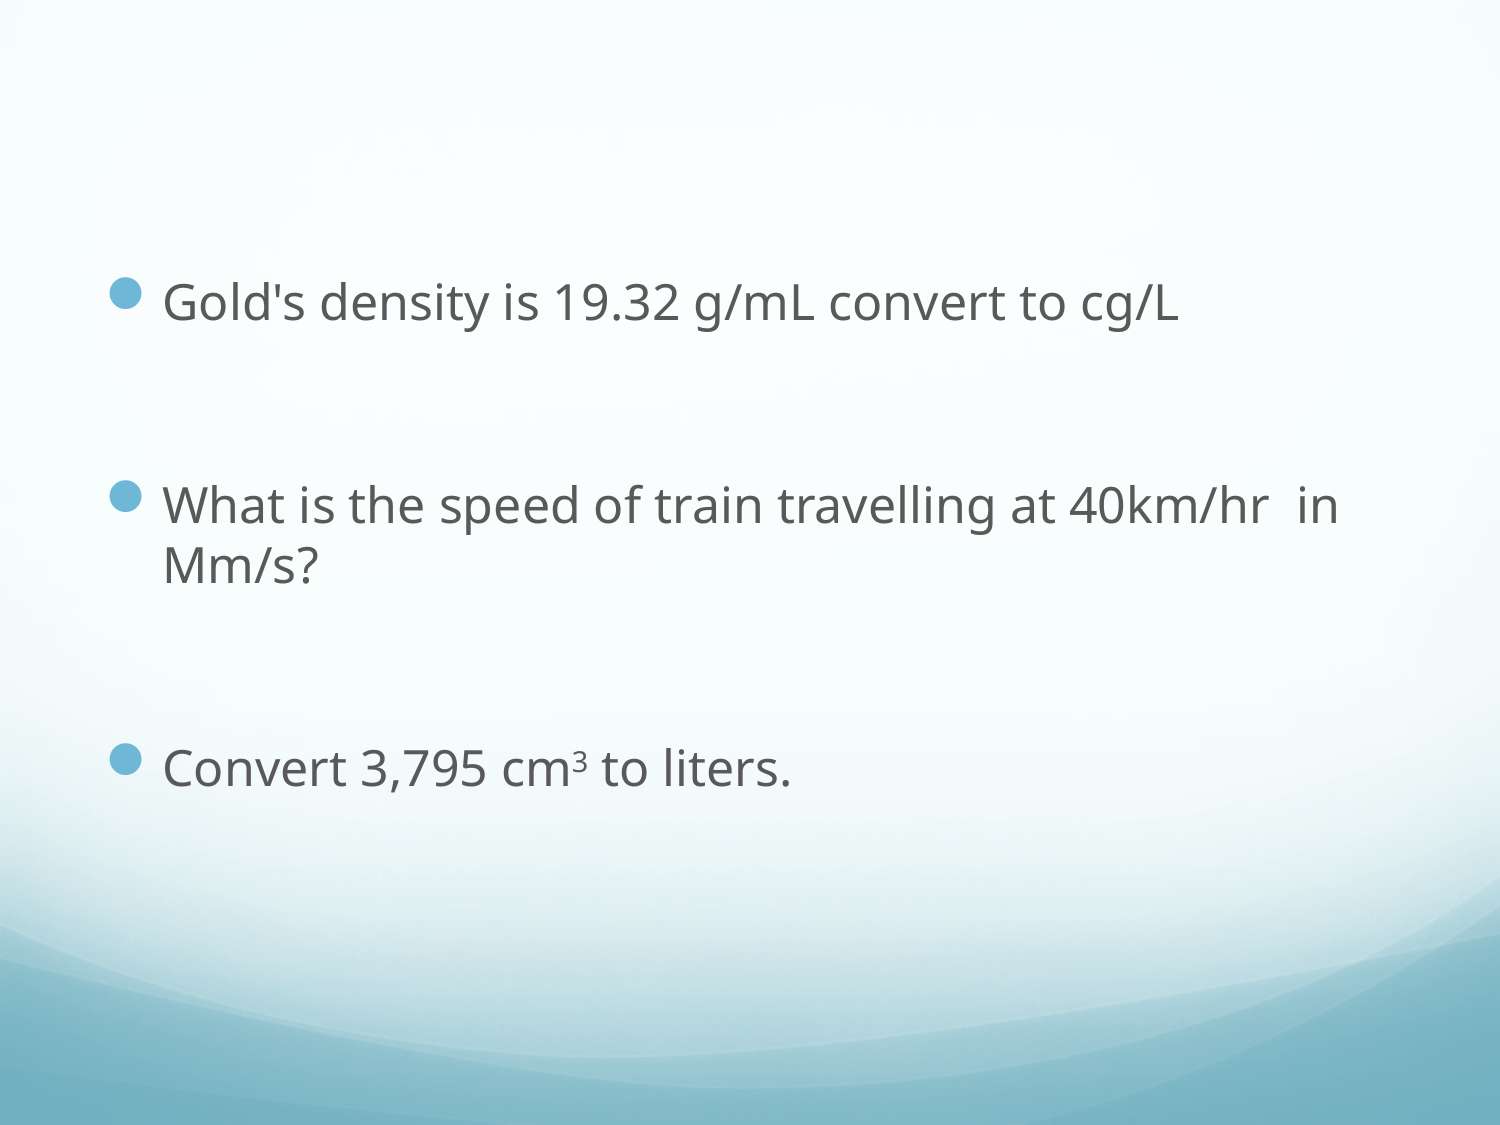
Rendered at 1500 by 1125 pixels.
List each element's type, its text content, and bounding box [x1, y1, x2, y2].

list Gold's density is 19.32 g/mL convert to cg/L What is the speed of train travelling at 40km/hr in Mm/s? Convert 3,795 cm3 to liters. [90, 262, 1410, 975]
